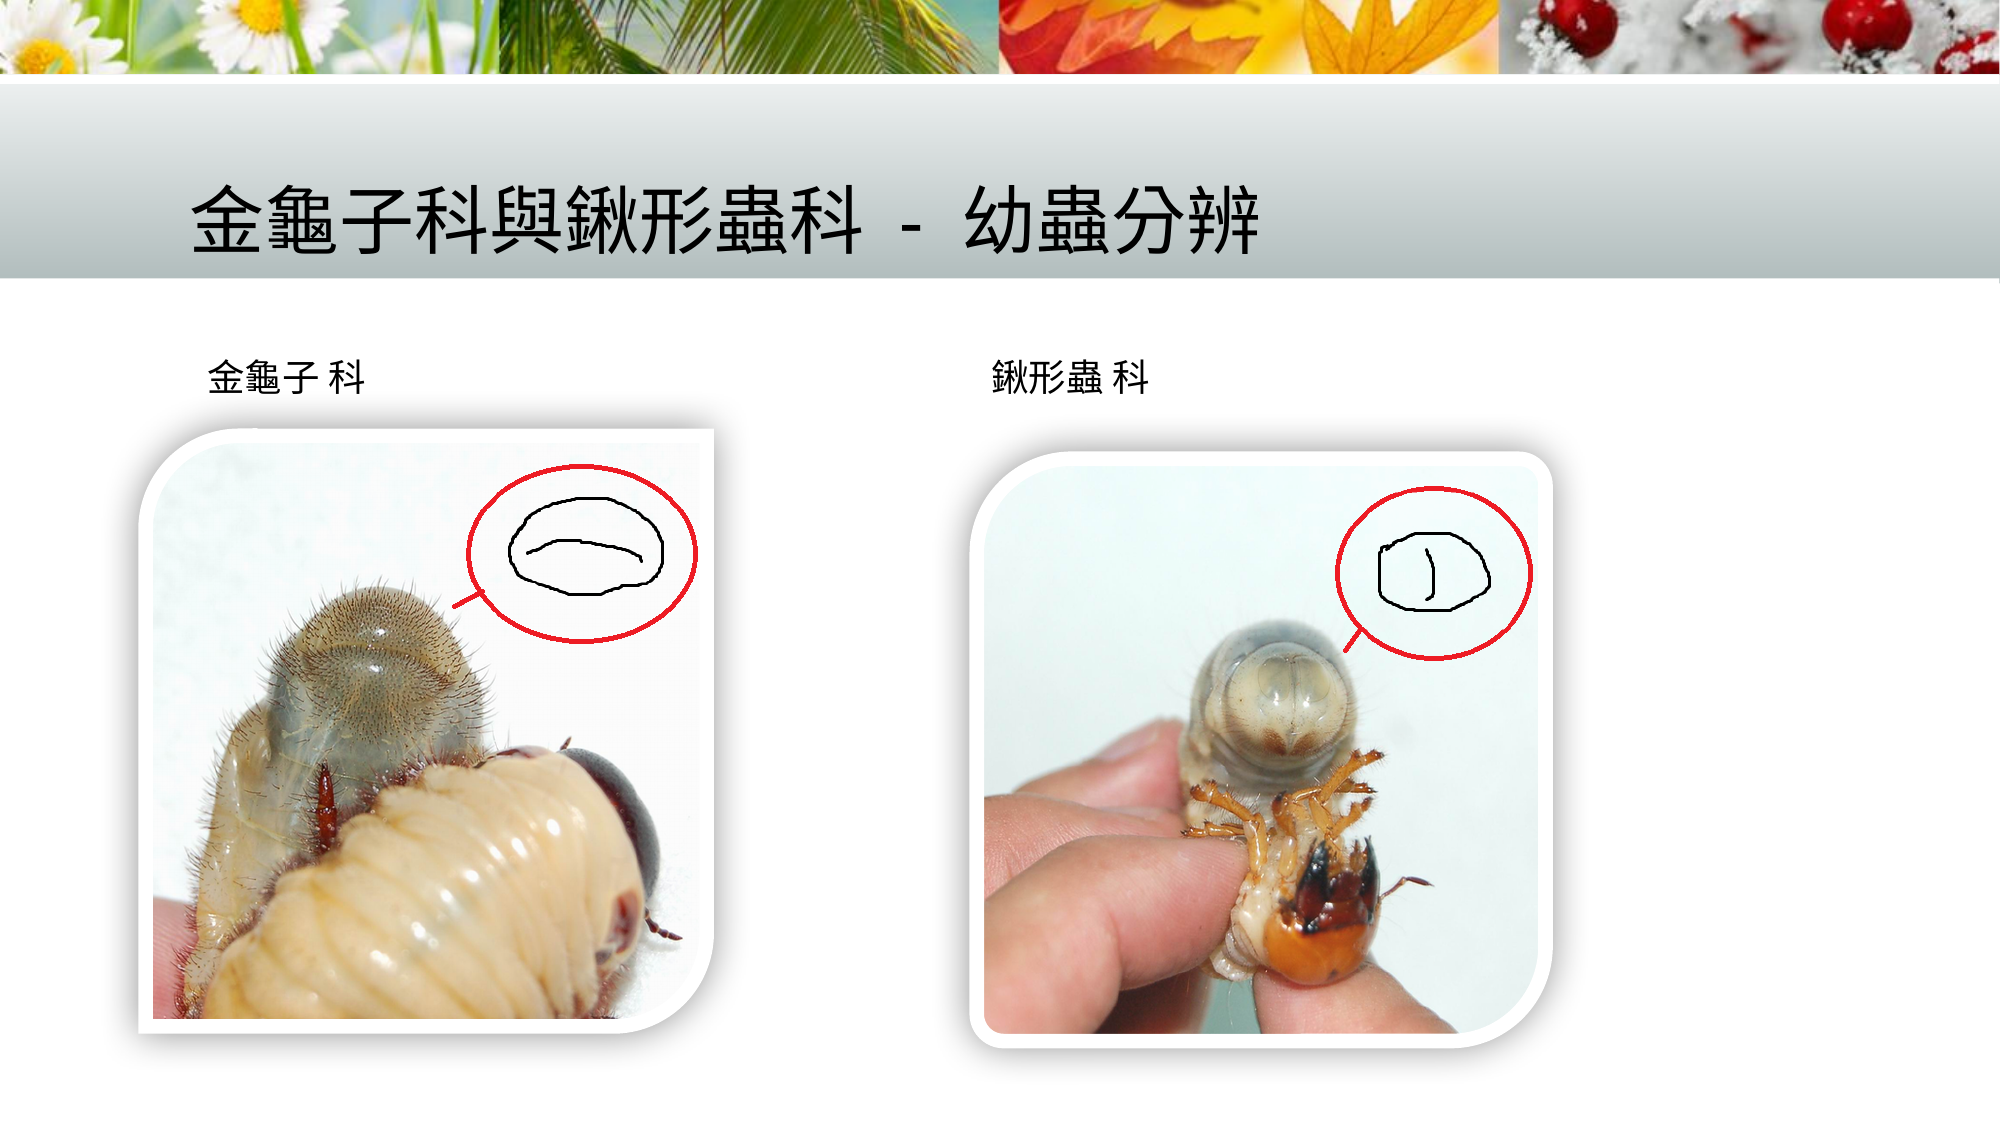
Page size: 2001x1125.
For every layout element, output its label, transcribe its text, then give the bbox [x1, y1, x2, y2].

text_box 金龜子 科 [192, 346, 585, 407]
text_box 鍬形蟲 科 [976, 346, 1369, 407]
picture [976, 458, 1546, 1042]
title 金龜子科與鍬形蟲科 - 幼蟲分辨 [174, 92, 1825, 273]
picture [145, 435, 707, 1027]
picture [0, 0, 2000, 74]
